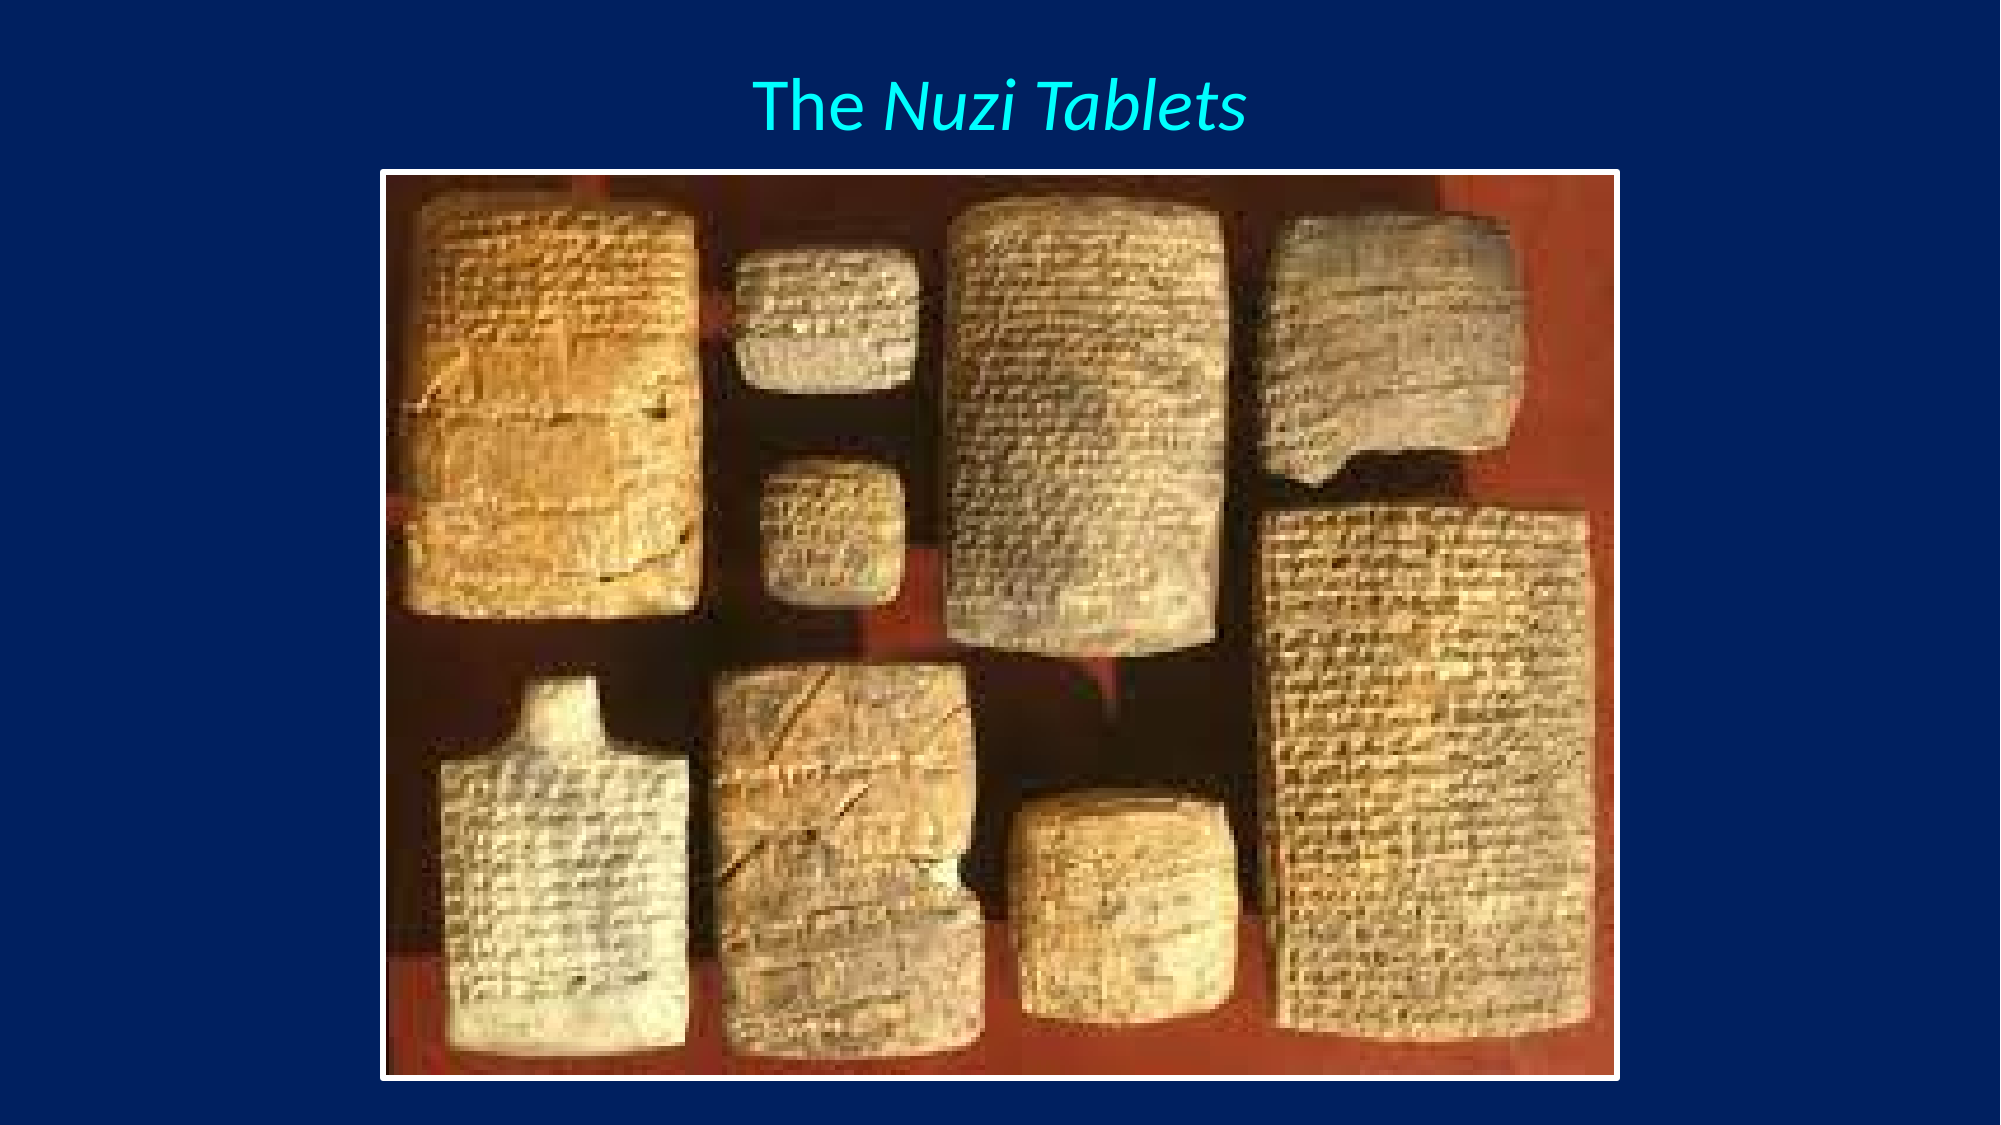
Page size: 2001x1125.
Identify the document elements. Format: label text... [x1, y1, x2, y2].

text_box The Nuzi Tablets [554, 48, 1446, 154]
picture [385, 174, 1615, 1076]
